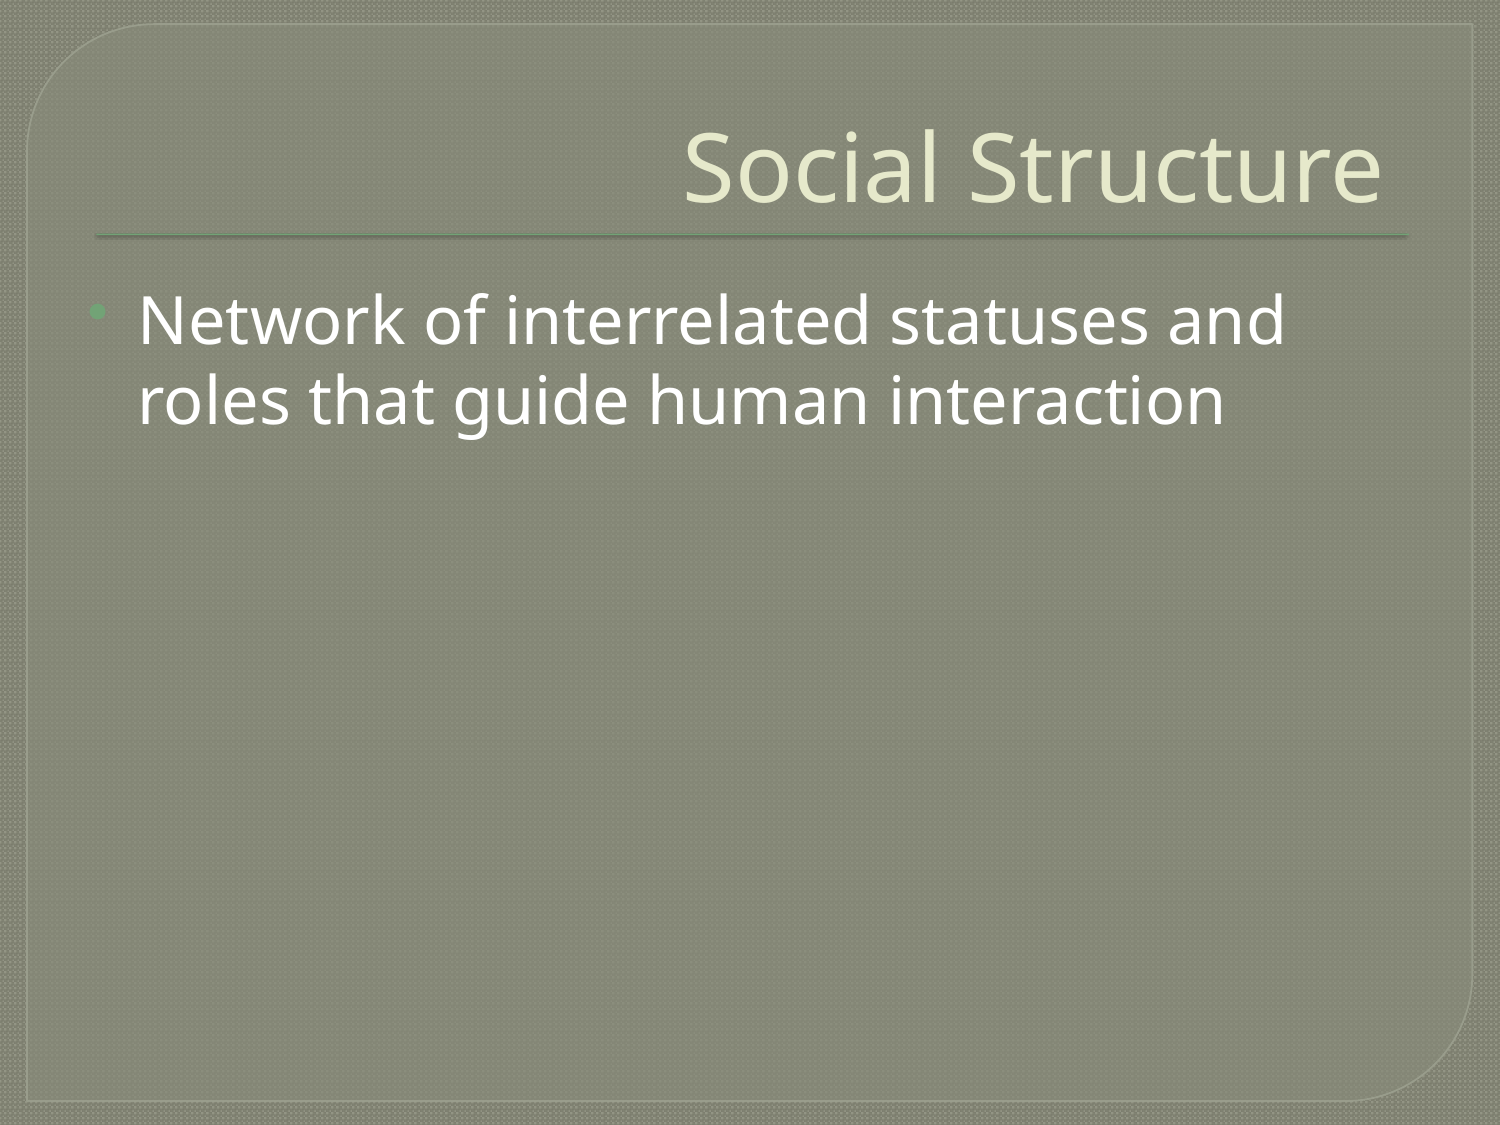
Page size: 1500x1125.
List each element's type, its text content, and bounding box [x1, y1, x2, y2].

list Network of interrelated statuses and roles that guide human interaction [75, 270, 1425, 1013]
title Social Structure [75, 41, 1425, 230]
